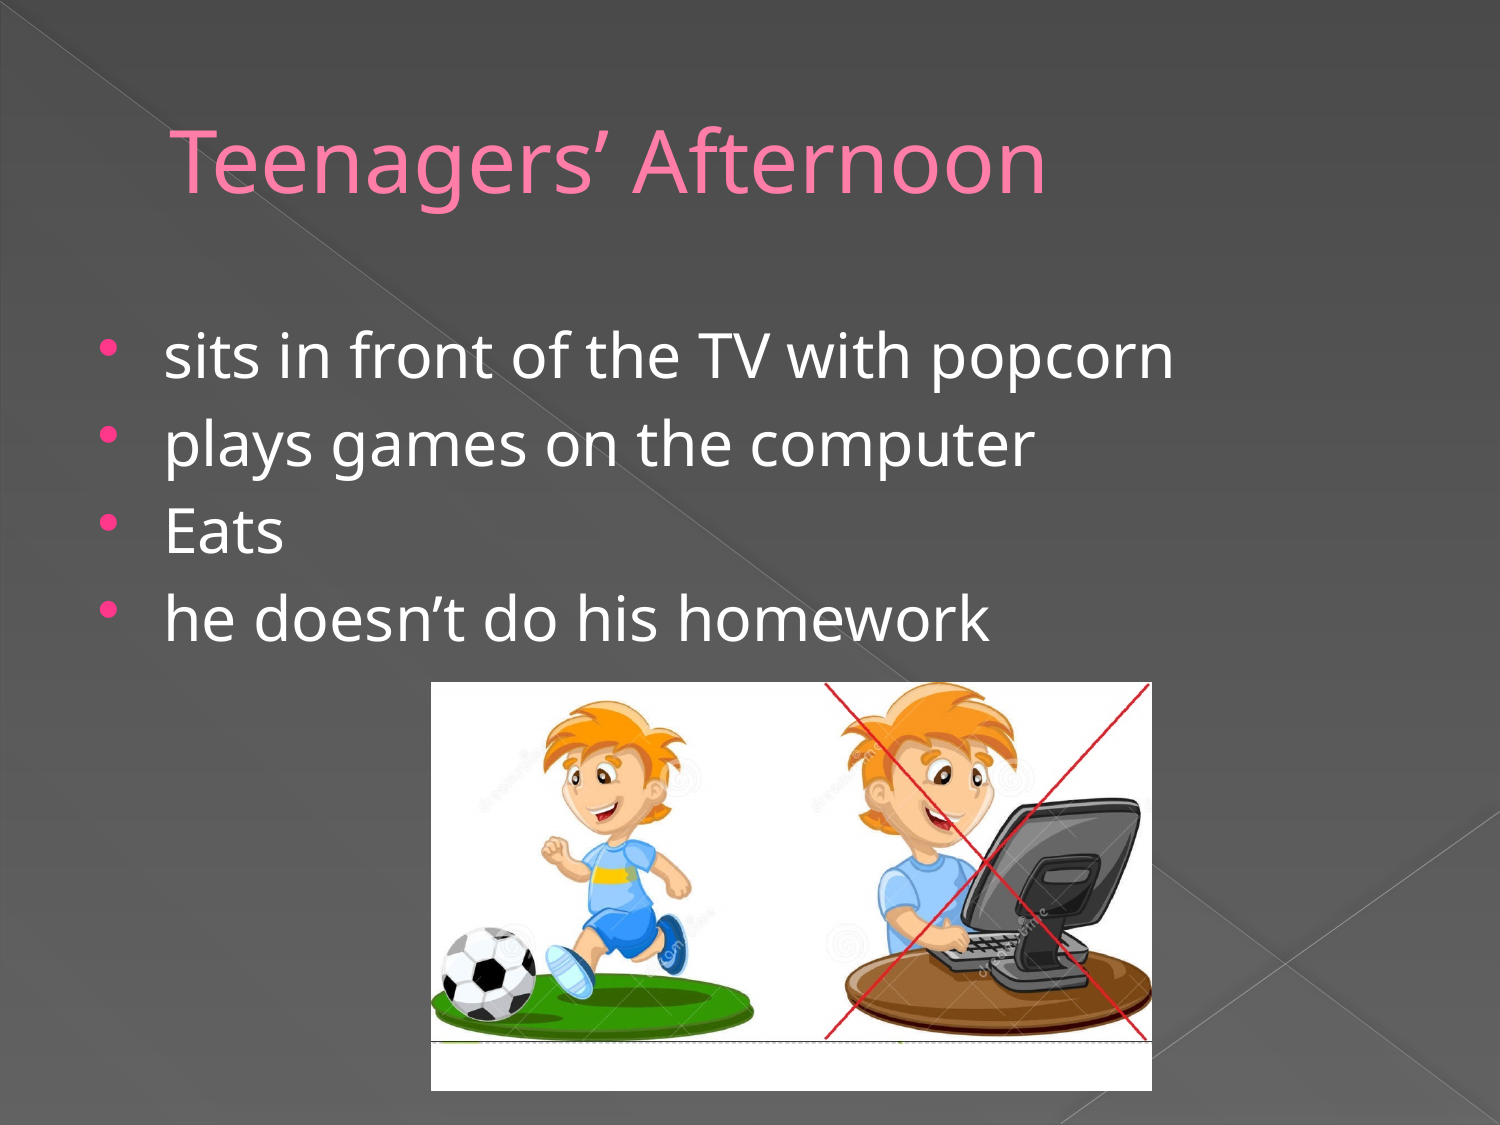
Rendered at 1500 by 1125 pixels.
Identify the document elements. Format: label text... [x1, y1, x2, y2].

title Teenagers’ Afternoon [75, 43, 1425, 274]
list sits in front of the TV with popcorn plays games on the computer Eats he doesn’t do his homework [75, 308, 1425, 1059]
picture [430, 682, 1152, 1091]
